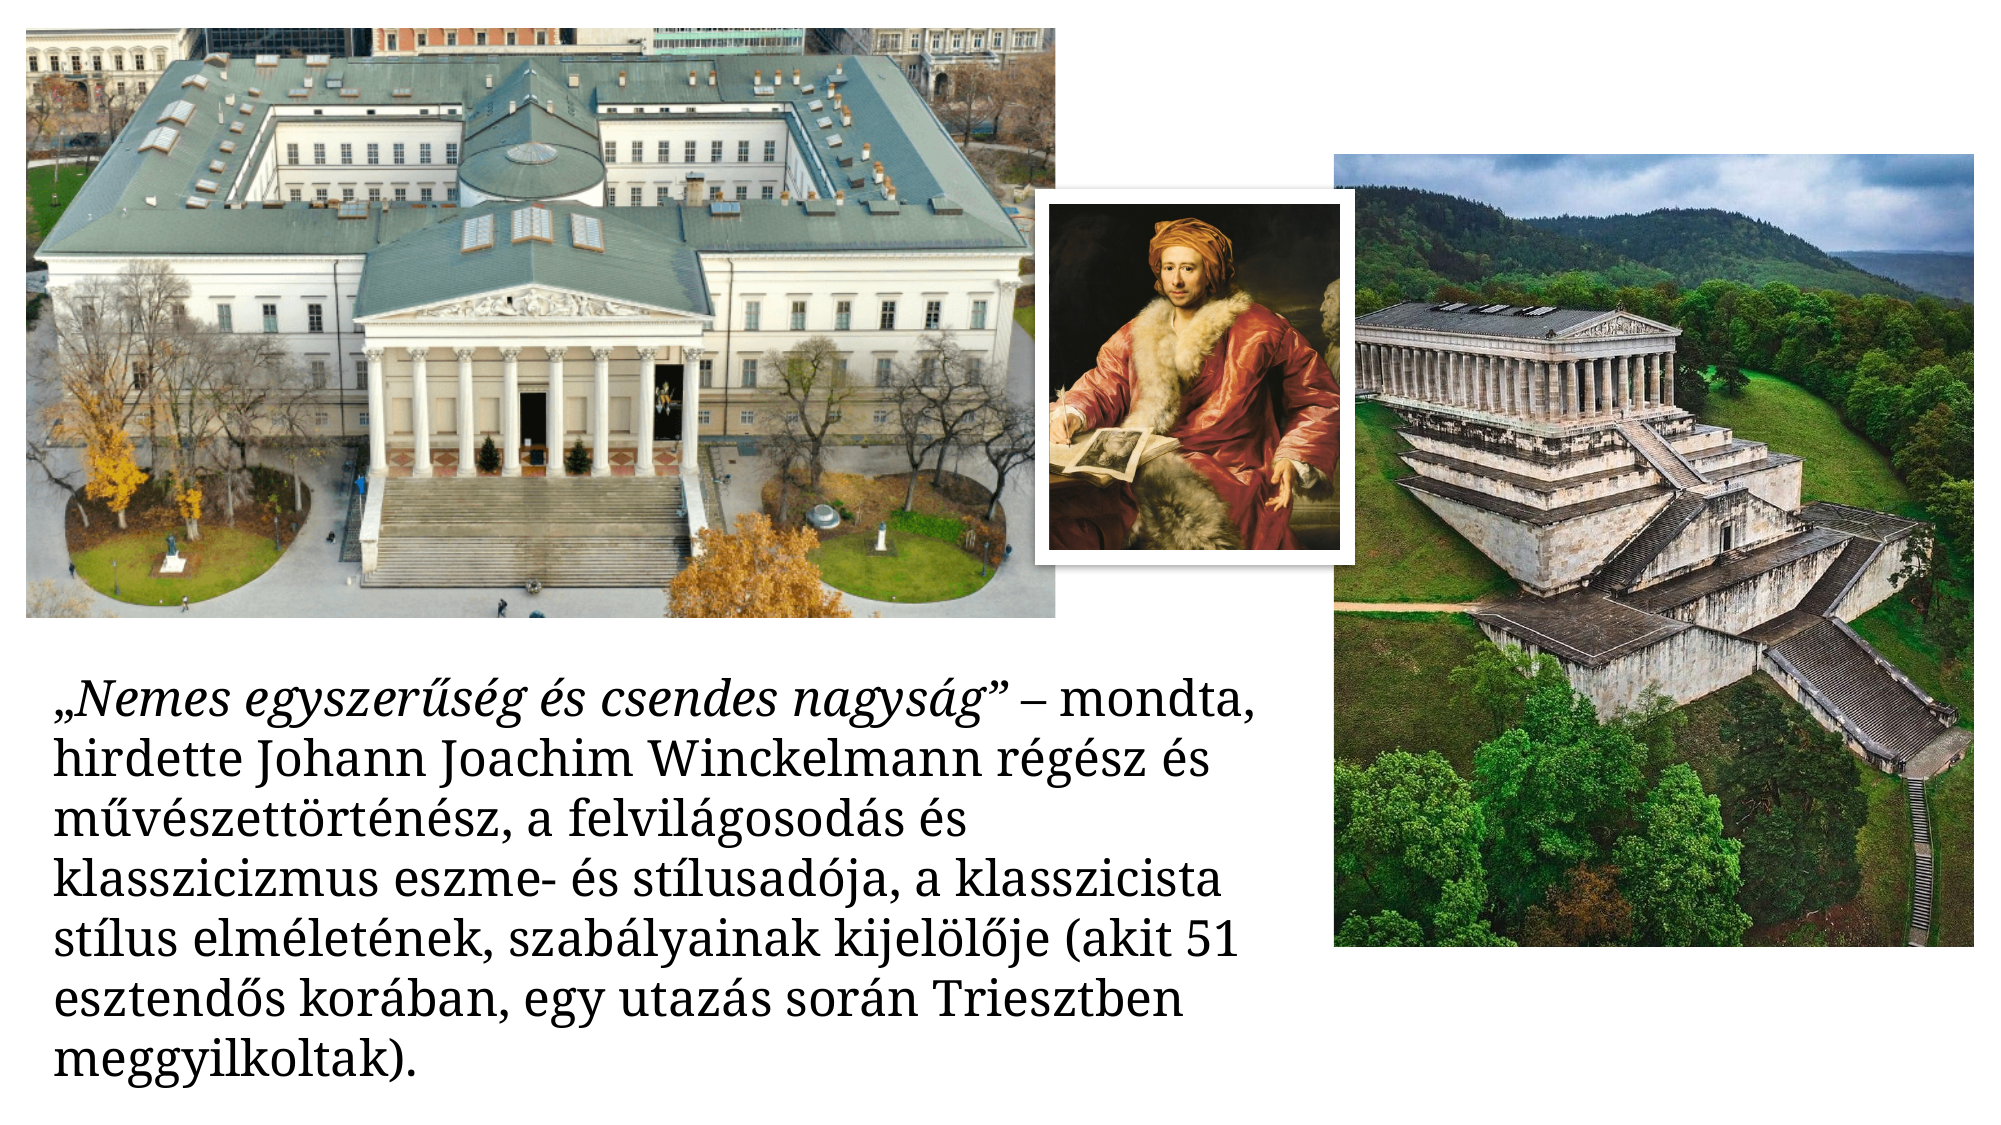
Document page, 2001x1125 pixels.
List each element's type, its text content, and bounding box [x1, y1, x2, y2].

text_box „Nemes egyszerűség és csendes nagyság” – mondta, hirdette Johann Joachim Winckelmann régész és művészettörténész, a felvilágosodás és klasszicizmus eszme- és stílusadója, a klasszicista stílus elméletének, szabályainak kijelölője (akit 51 esztendős korában, egy utazás során Triesztben meggyilkoltak). [38, 659, 1304, 1125]
picture [26, 28, 1974, 947]
